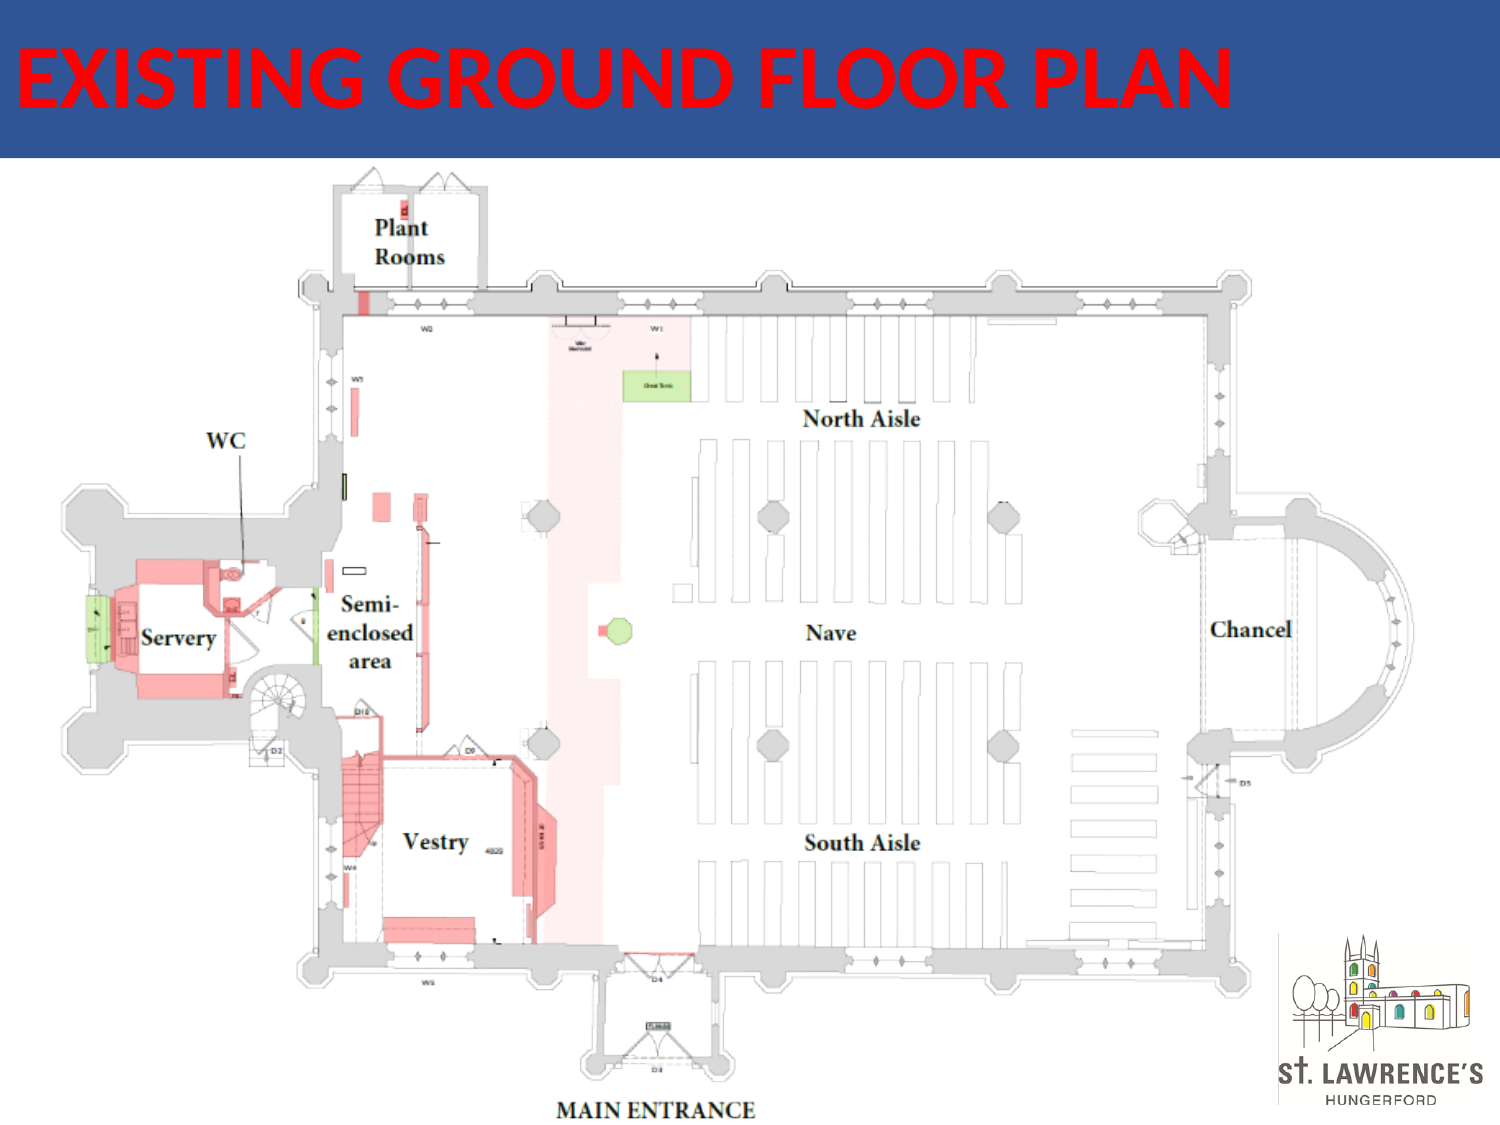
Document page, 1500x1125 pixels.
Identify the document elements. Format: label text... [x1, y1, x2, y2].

text_box EXISTING GROUND FLOOR PLAN [0, 0, 1500, 159]
picture [49, 160, 1500, 1125]
